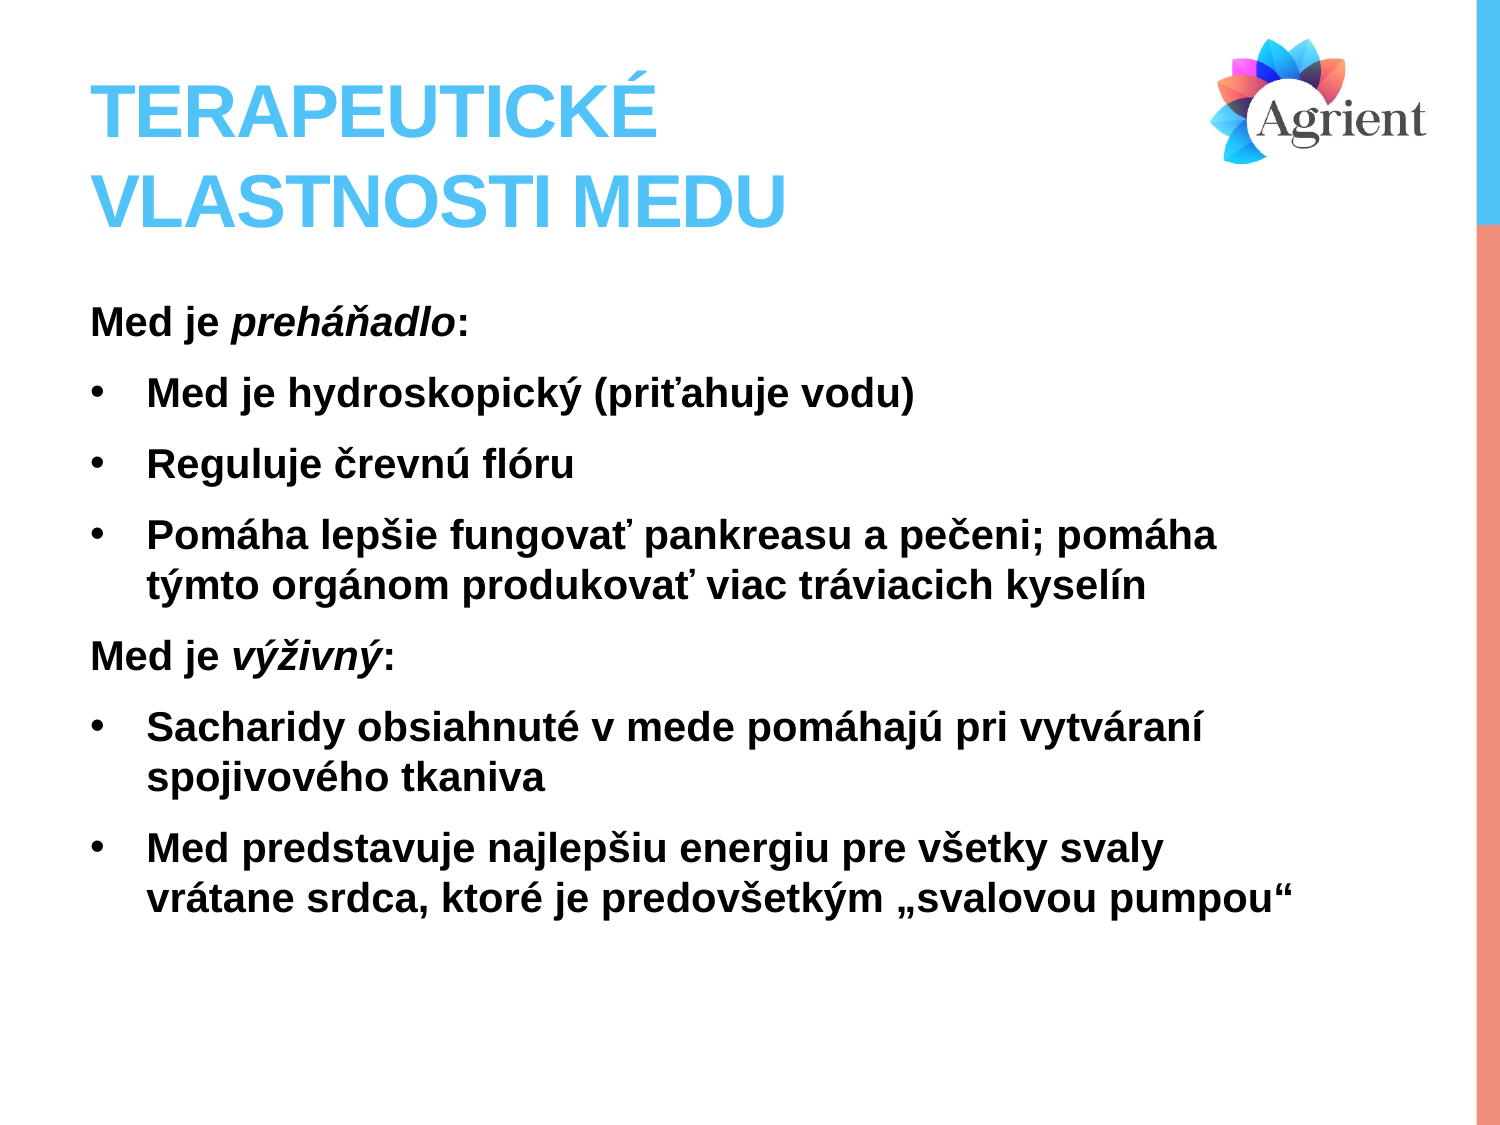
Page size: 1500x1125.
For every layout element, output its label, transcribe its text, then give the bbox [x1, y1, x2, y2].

list Med je preháňadlo: Med je hydroskopický (priťahuje vodu) Reguluje črevnú flóru Pomáha lepšie fungovať pankreasu a pečeni; pomáha týmto orgánom produkovať viac tráviacich kyselín Med je výživný: Sacharidy obsiahnuté v mede pomáhajú pri vytváraní spojivového tkaniva Med predstavuje najlepšiu energiu pre všetky svaly vrátane srdca, ktoré je predovšetkým „svalovou pumpou“ [75, 287, 1325, 1005]
picture [1200, 30, 1436, 173]
title Terapeutické vlastnosti medu [75, 25, 1025, 250]
